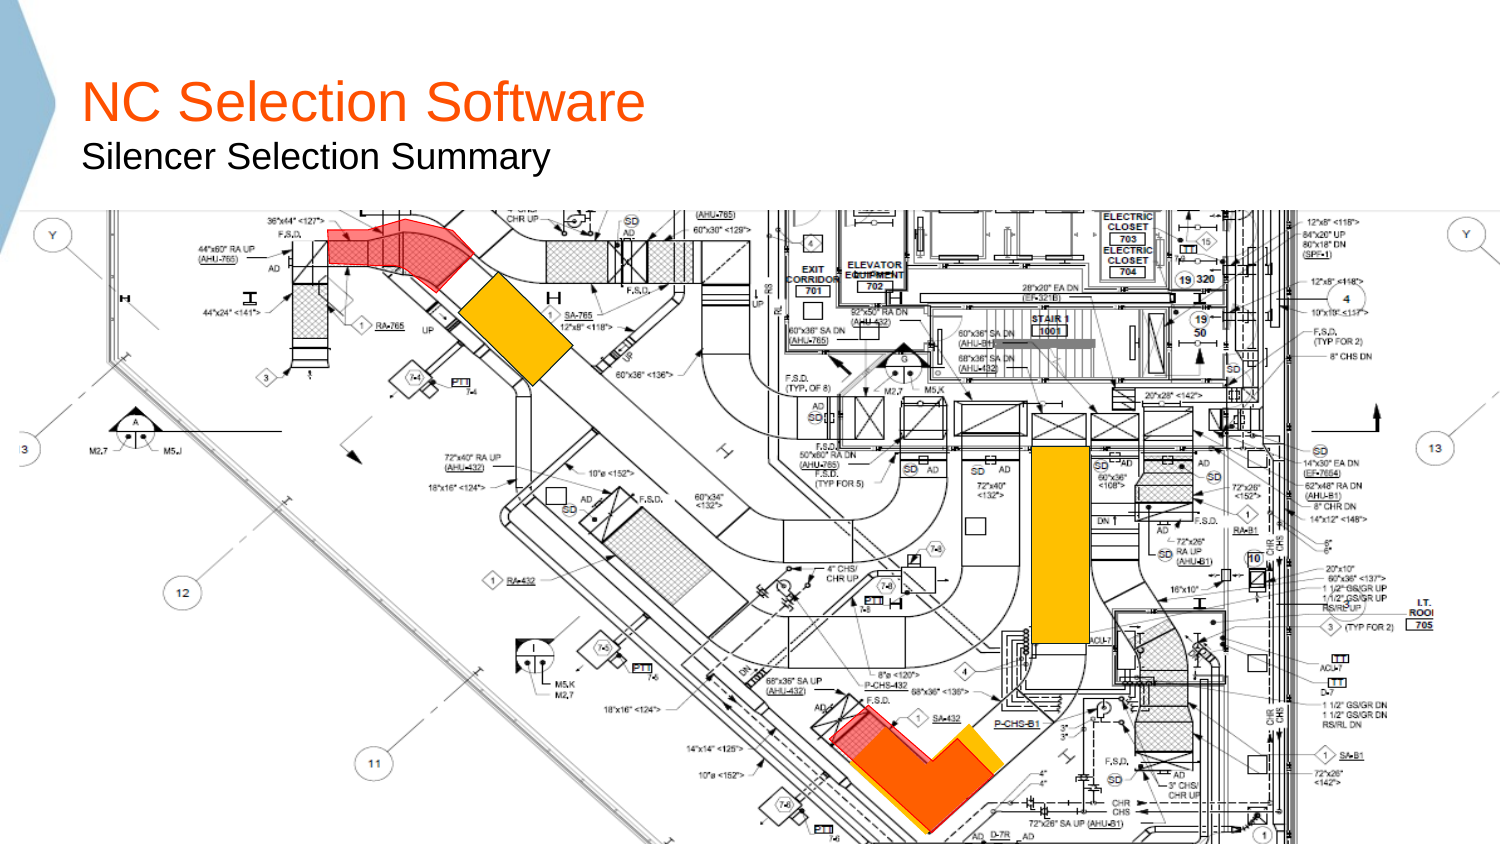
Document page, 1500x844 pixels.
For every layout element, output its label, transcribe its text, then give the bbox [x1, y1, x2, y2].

title NC Selection Software [65, 44, 1360, 141]
list Silencer Selection Summary [66, 129, 1123, 191]
picture [0, 0, 1500, 844]
